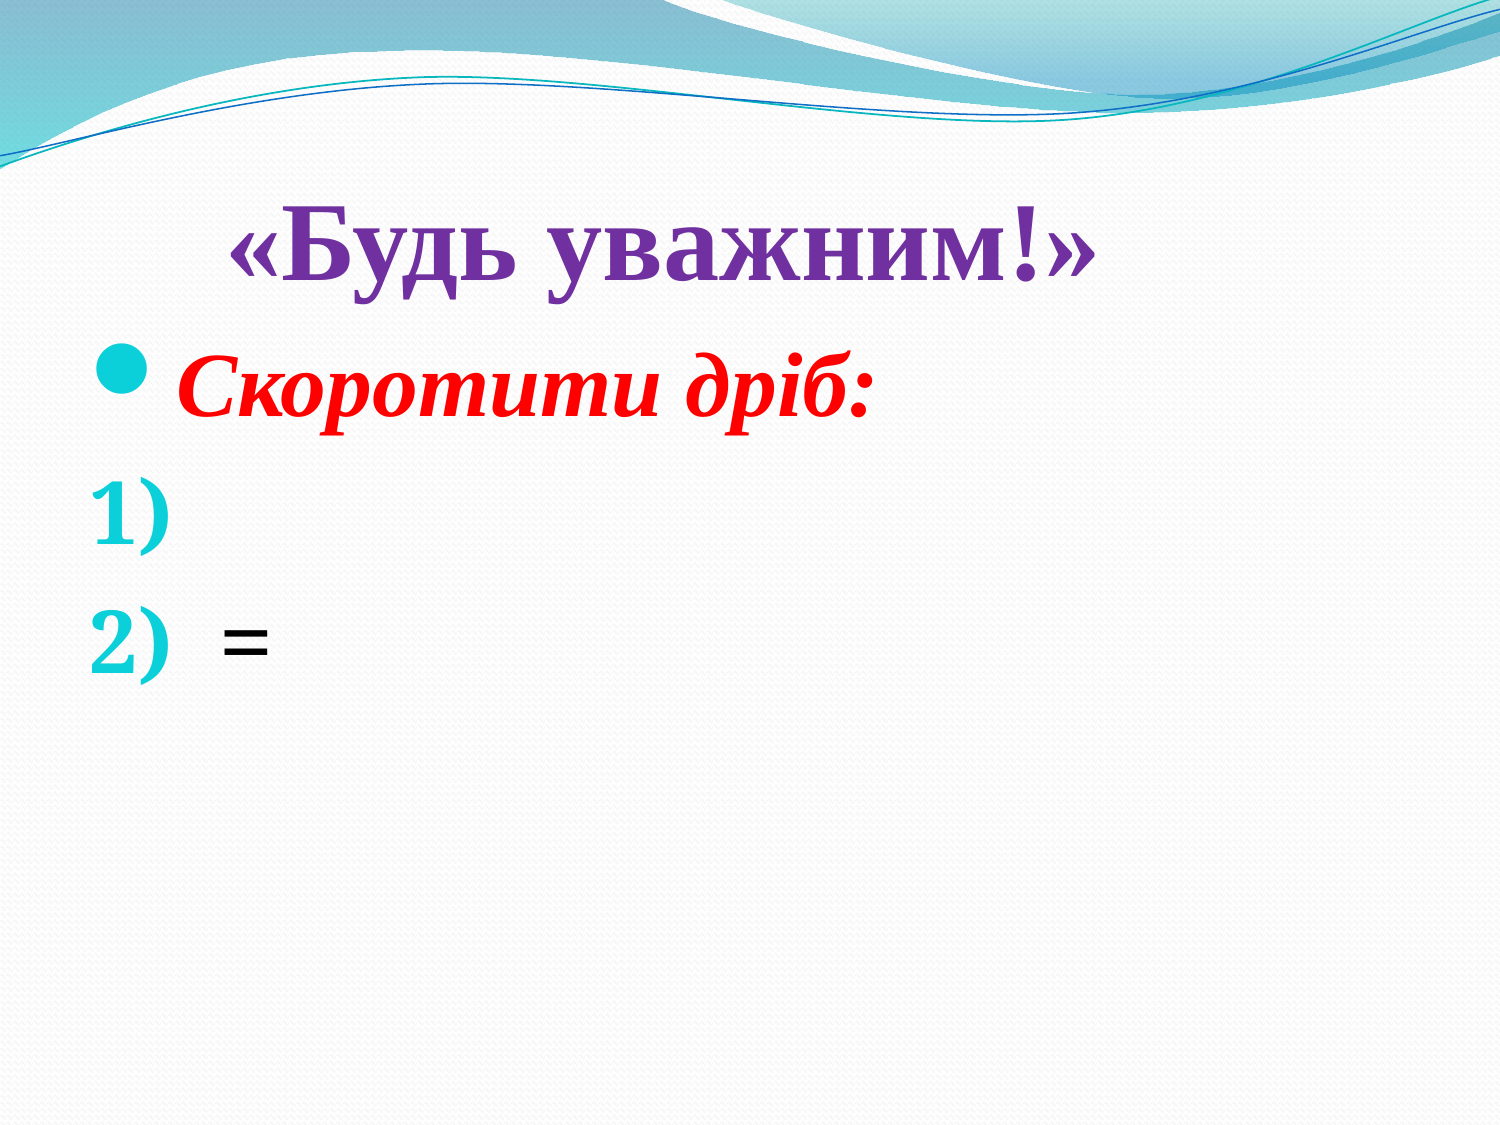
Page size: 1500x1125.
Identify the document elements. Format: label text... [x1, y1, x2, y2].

title «Будь уважним!» [75, 115, 1425, 303]
